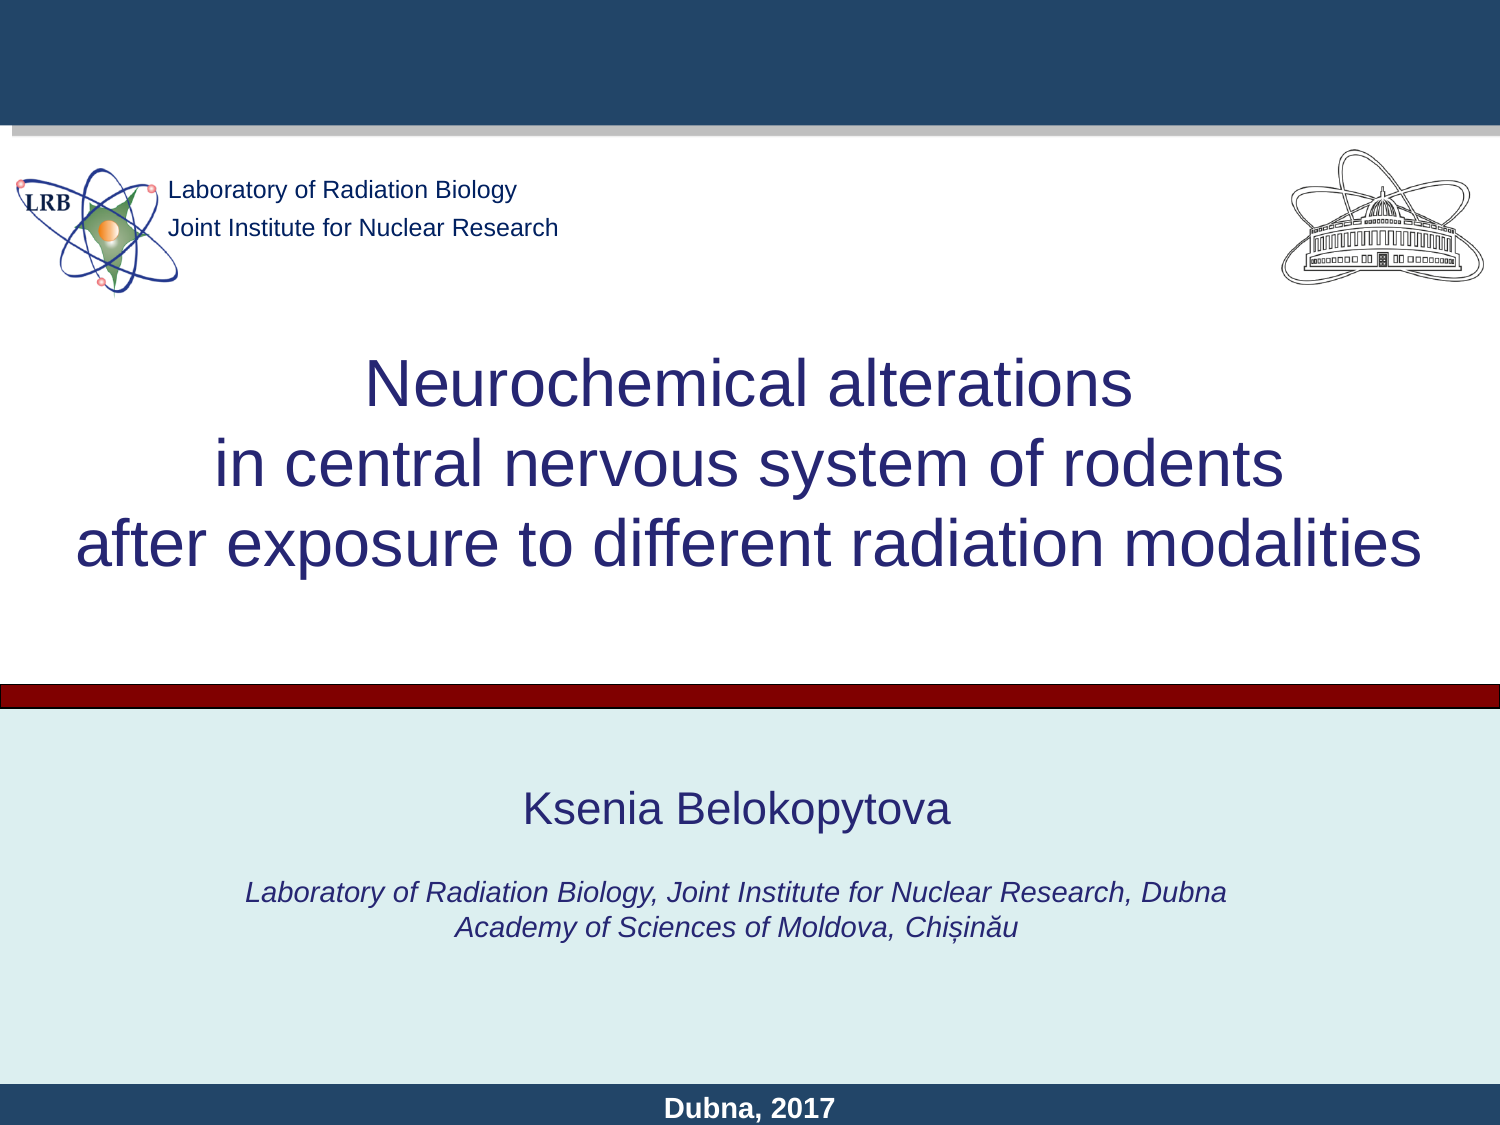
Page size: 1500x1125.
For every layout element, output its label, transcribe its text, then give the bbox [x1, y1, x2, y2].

text_box [0, 709, 1500, 1075]
text_box Neurochemical alterations in central nervous system of rodents after exposure to different radiation modalities [0, 332, 1500, 588]
text_box [0, 684, 1500, 709]
picture [1280, 149, 1484, 285]
text_box Ksenia Belokopytova Laboratory of Radiation Biology, Joint Institute for Nuclear Research, Dubna Academy of Sciences of Moldova, Chișinău [64, 771, 1409, 981]
text_box Dubna, 2017 [0, 1075, 1500, 1125]
picture [16, 167, 179, 299]
text_box Laboratory of Radiation Biology Joint Institute for Nuclear Research [177, 166, 658, 282]
